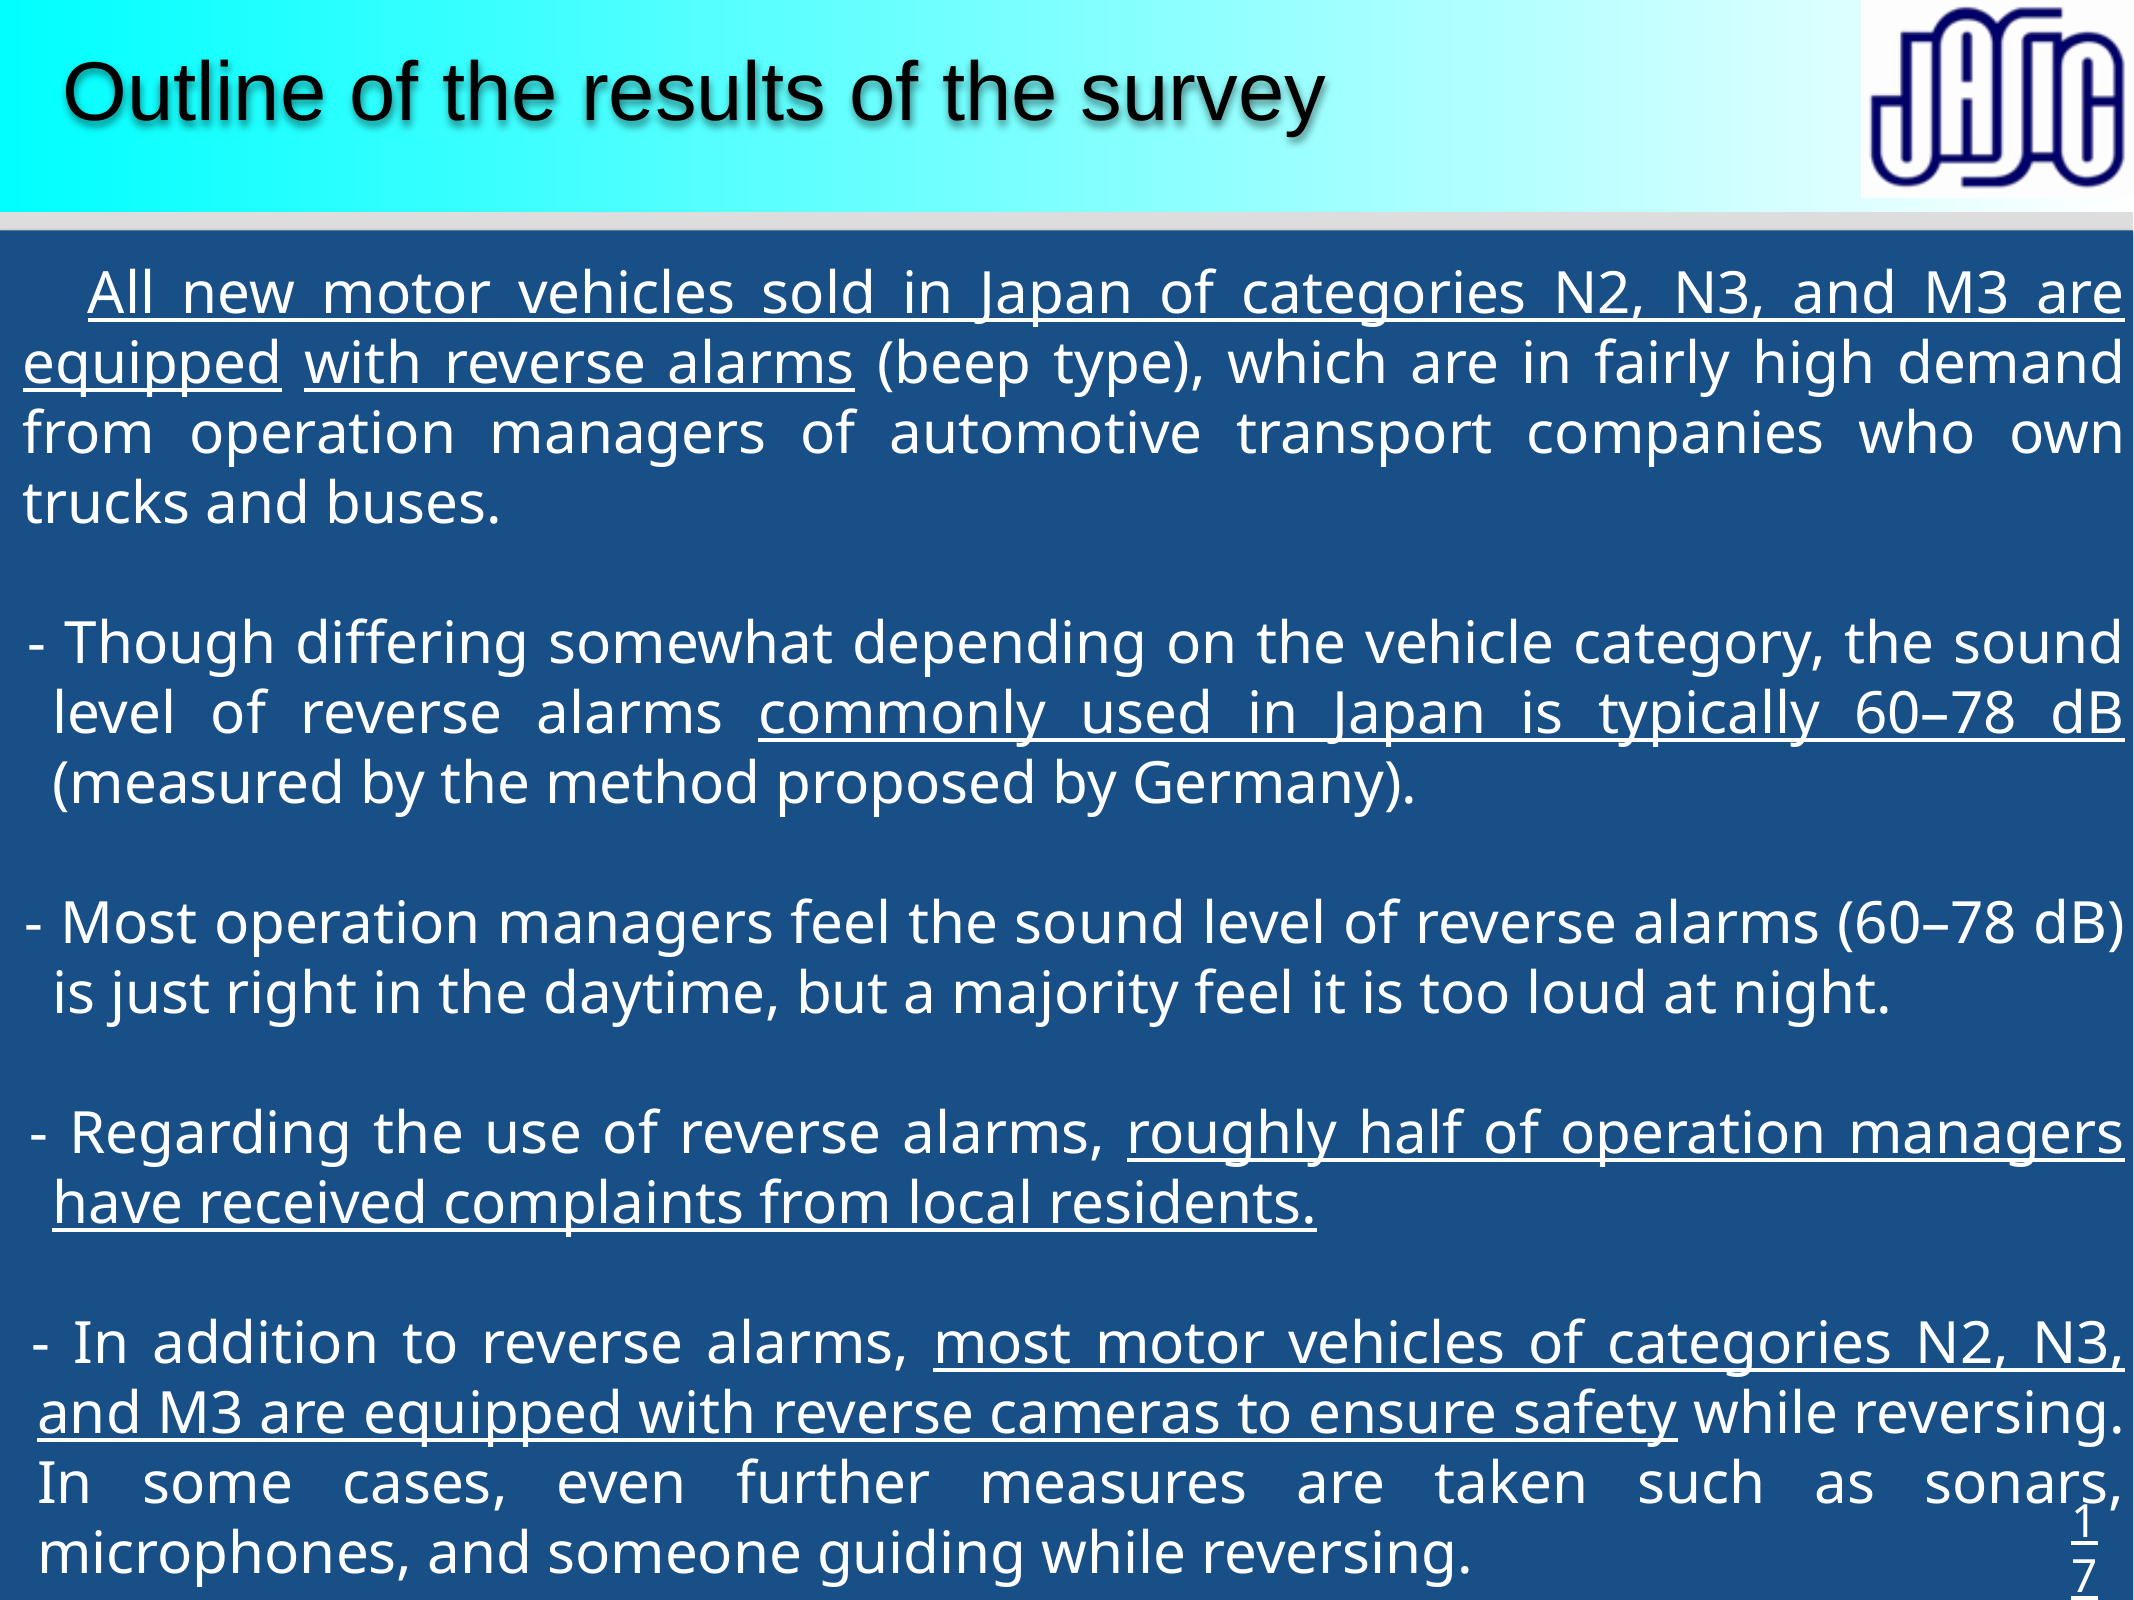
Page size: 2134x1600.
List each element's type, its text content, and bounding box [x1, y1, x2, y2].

text_box Outline of the results of the survey [0, 1, 1686, 155]
text_box All new motor vehicles sold in Japan of categories N2, N3, and M3 are equipped with reverse alarms (beep type), which are in fairly high demand from operation managers of automotive transport companies who own trucks and buses. - Though differing somewhat depending on the vehicle category, the sound level of reverse alarms commonly used in Japan is typically 60–78 dB (measured by the method proposed by Germany). - Most operation managers feel the sound level of reverse alarms (60–78 dB) is just right in the daytime, but a majority feel it is too loud at night. - Regarding the use of reverse alarms, roughly half of operation managers have received complaints from local residents. - In addition to reverse alarms, most motor vehicles of categories N2, N3, and M3 are equipped with reverse cameras to ensure safety while reversing. In some cases, even further measures are taken such as sonars, microphones, and someone guiding while reversing. [0, 230, 2134, 1600]
slide_number 17 [2034, 1507, 2109, 1587]
picture [1861, 0, 2134, 198]
